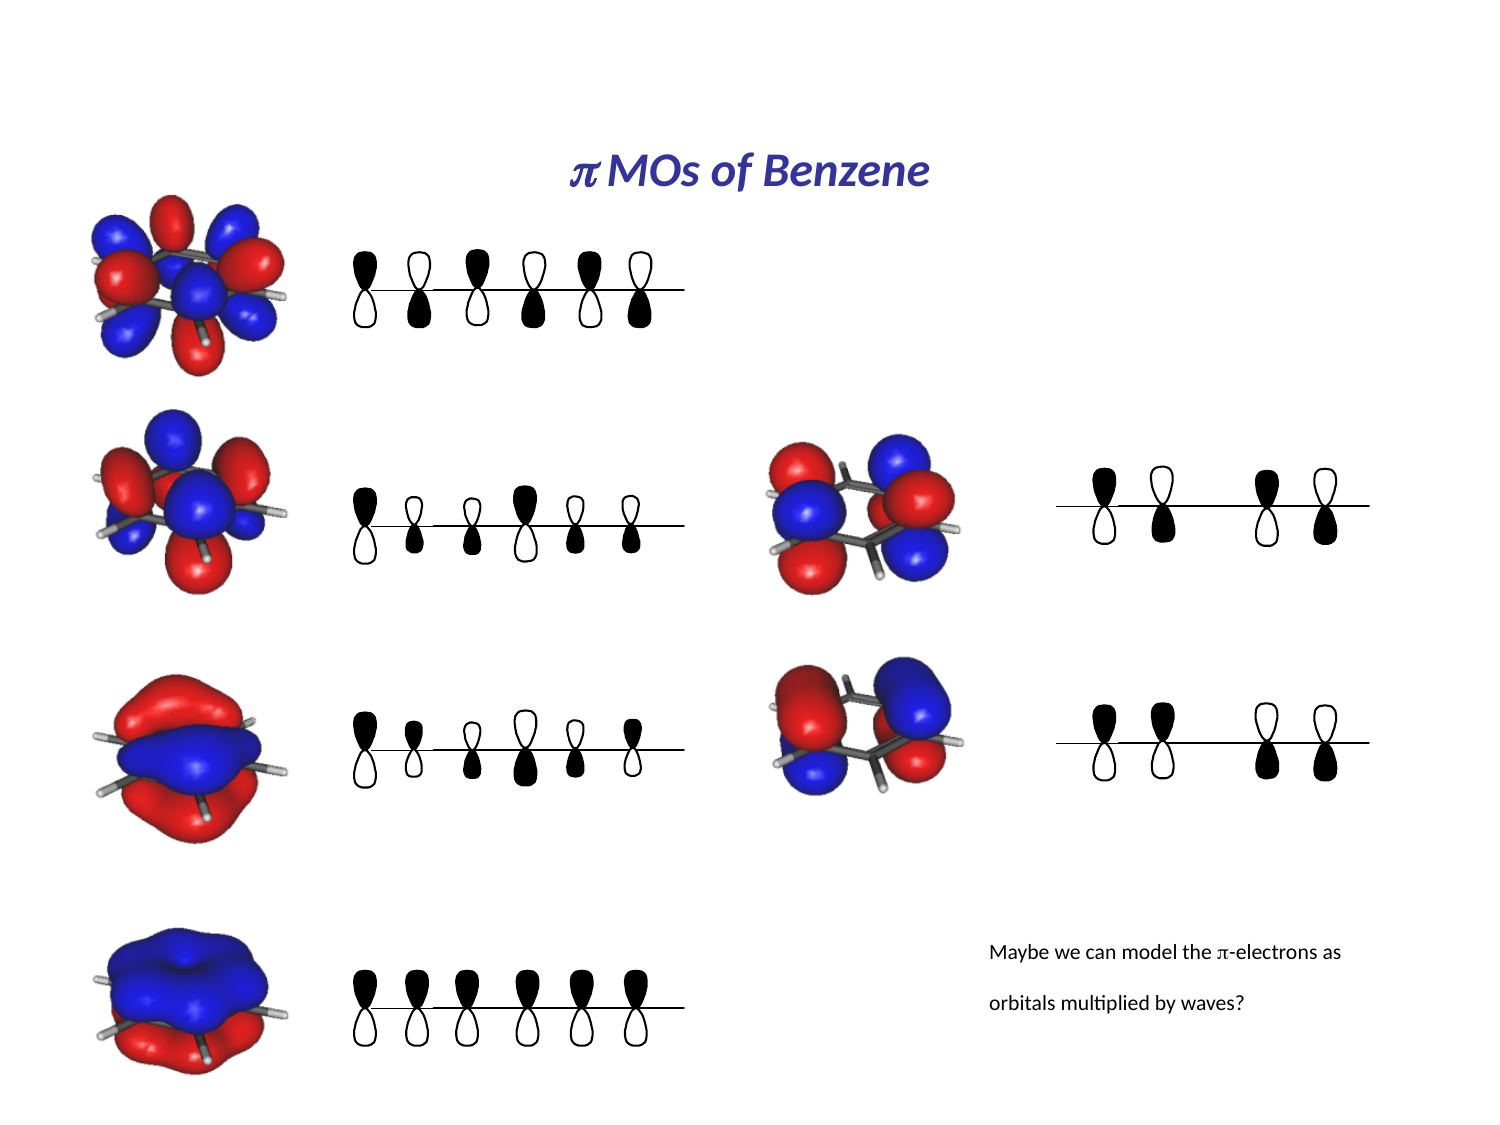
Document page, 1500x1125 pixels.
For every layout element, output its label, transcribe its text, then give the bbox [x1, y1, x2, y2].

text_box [64, 892, 310, 1104]
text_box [66, 396, 307, 609]
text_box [68, 172, 306, 385]
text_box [1049, 460, 1377, 553]
text_box Maybe we can model the p-electrons as orbitals multiplied by waves? [974, 904, 1424, 1022]
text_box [347, 963, 692, 1052]
text_box p MOs of Benzene [74, 45, 1425, 233]
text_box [347, 703, 692, 794]
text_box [737, 408, 981, 616]
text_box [68, 656, 306, 858]
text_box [347, 243, 692, 334]
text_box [347, 479, 692, 570]
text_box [1049, 696, 1377, 788]
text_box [738, 622, 980, 831]
